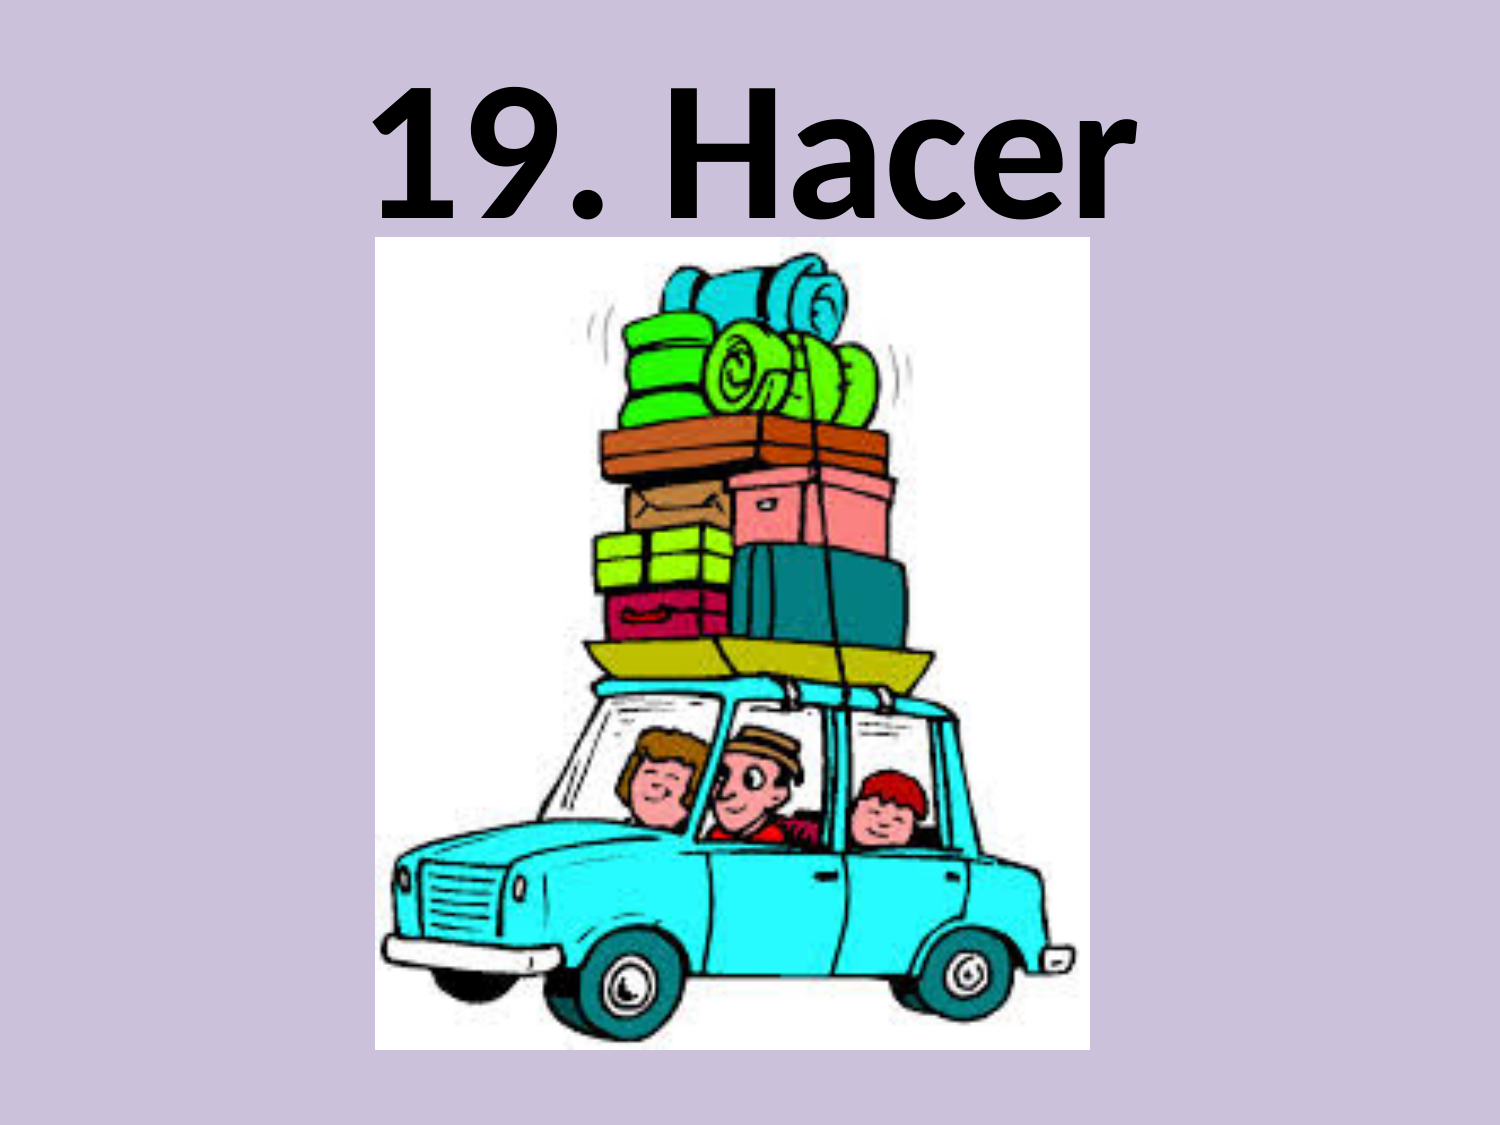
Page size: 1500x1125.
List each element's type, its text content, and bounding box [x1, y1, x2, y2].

title 19. Hacer [75, 45, 1425, 233]
picture [374, 237, 1091, 1051]
